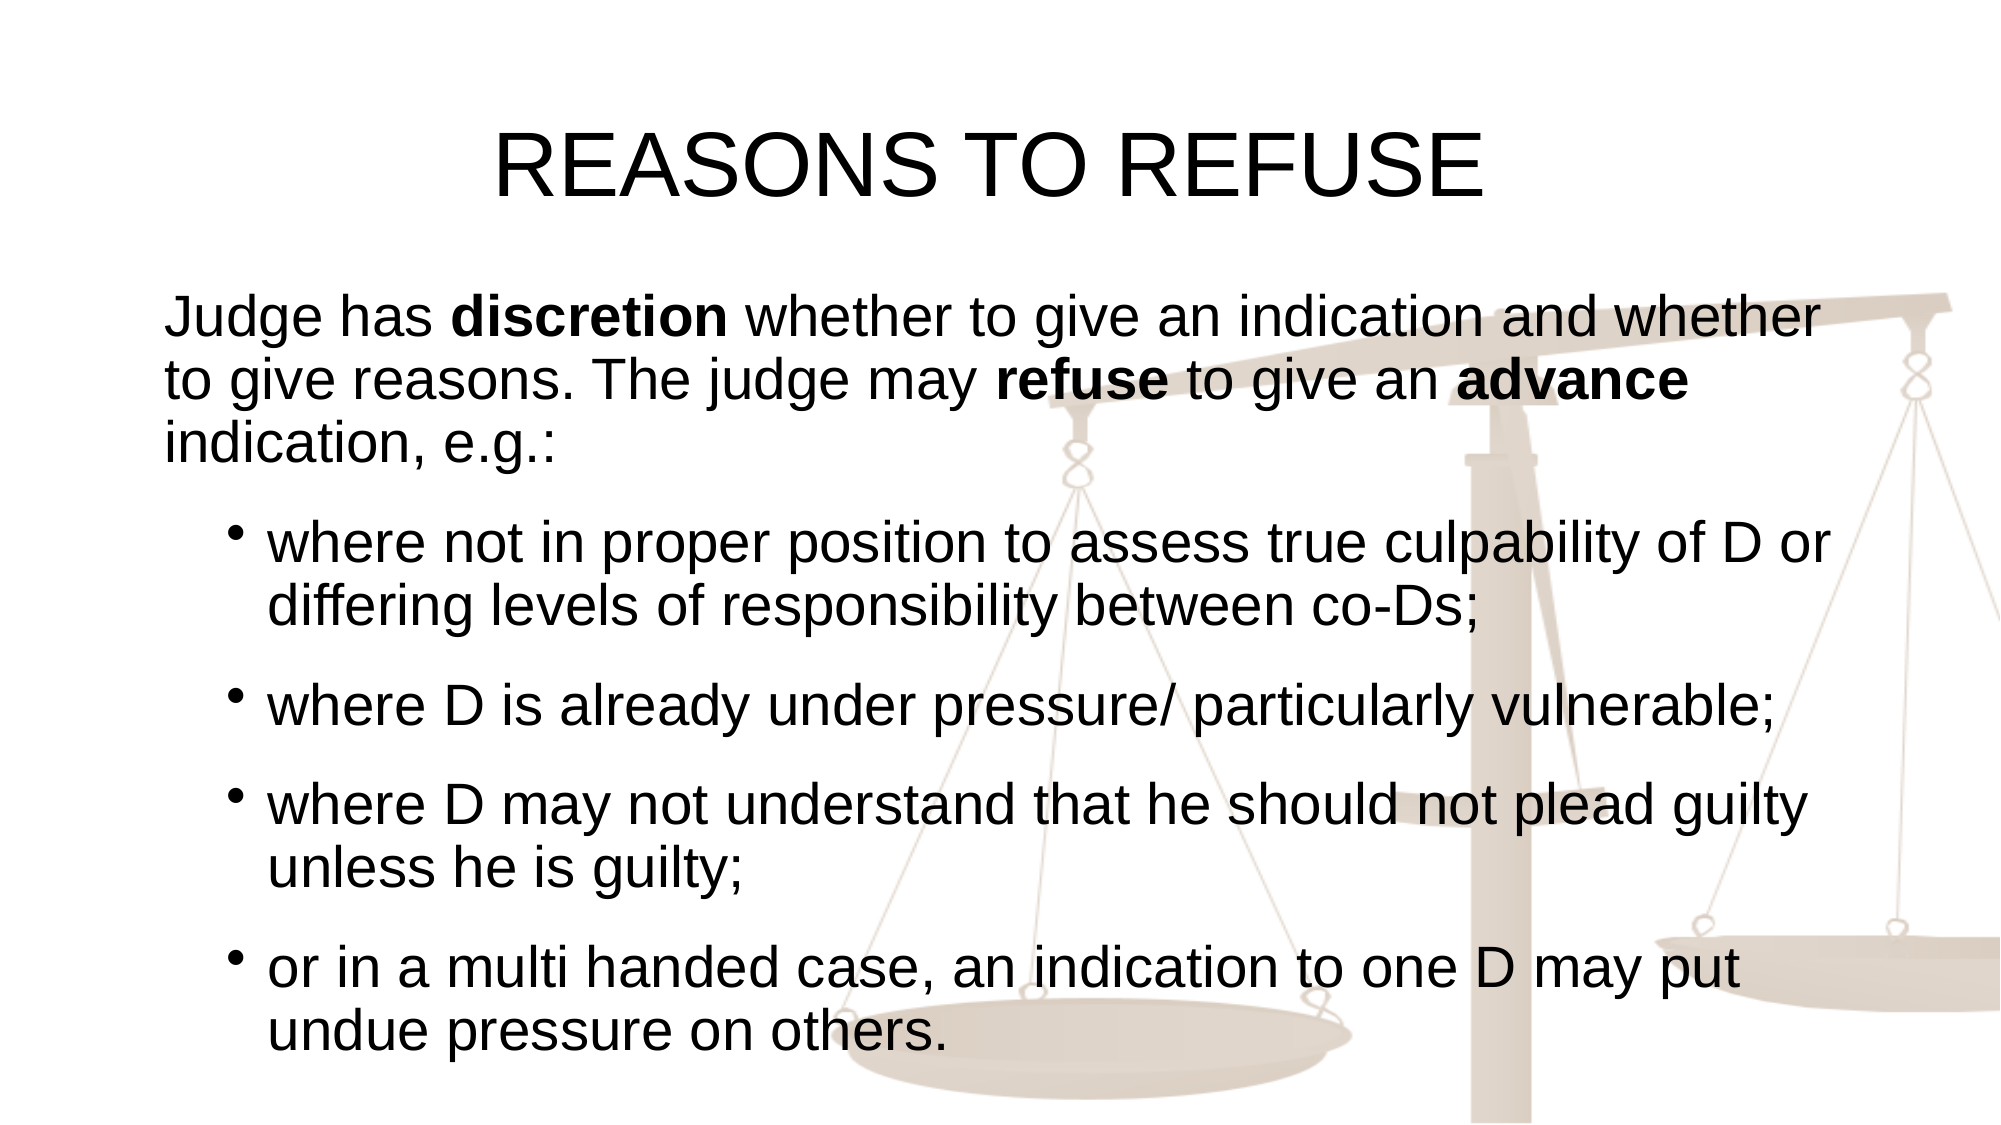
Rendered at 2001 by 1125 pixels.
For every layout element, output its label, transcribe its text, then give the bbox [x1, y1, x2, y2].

title REASONS TO REFUSE [0, 66, 1981, 255]
list Judge has discretion whether to give an indication and whether to give reasons. The judge may refuse to give an advance indication, e.g.: where not in proper position to assess true culpability of D or differing levels of responsibility between co-Ds; where D is already under pressure/ particularly vulnerable; where D may not understand that he should not plead guilty unless he is guilty; or in a multi handed case, an indication to one D may put undue pressure on others. [149, 278, 1901, 1095]
